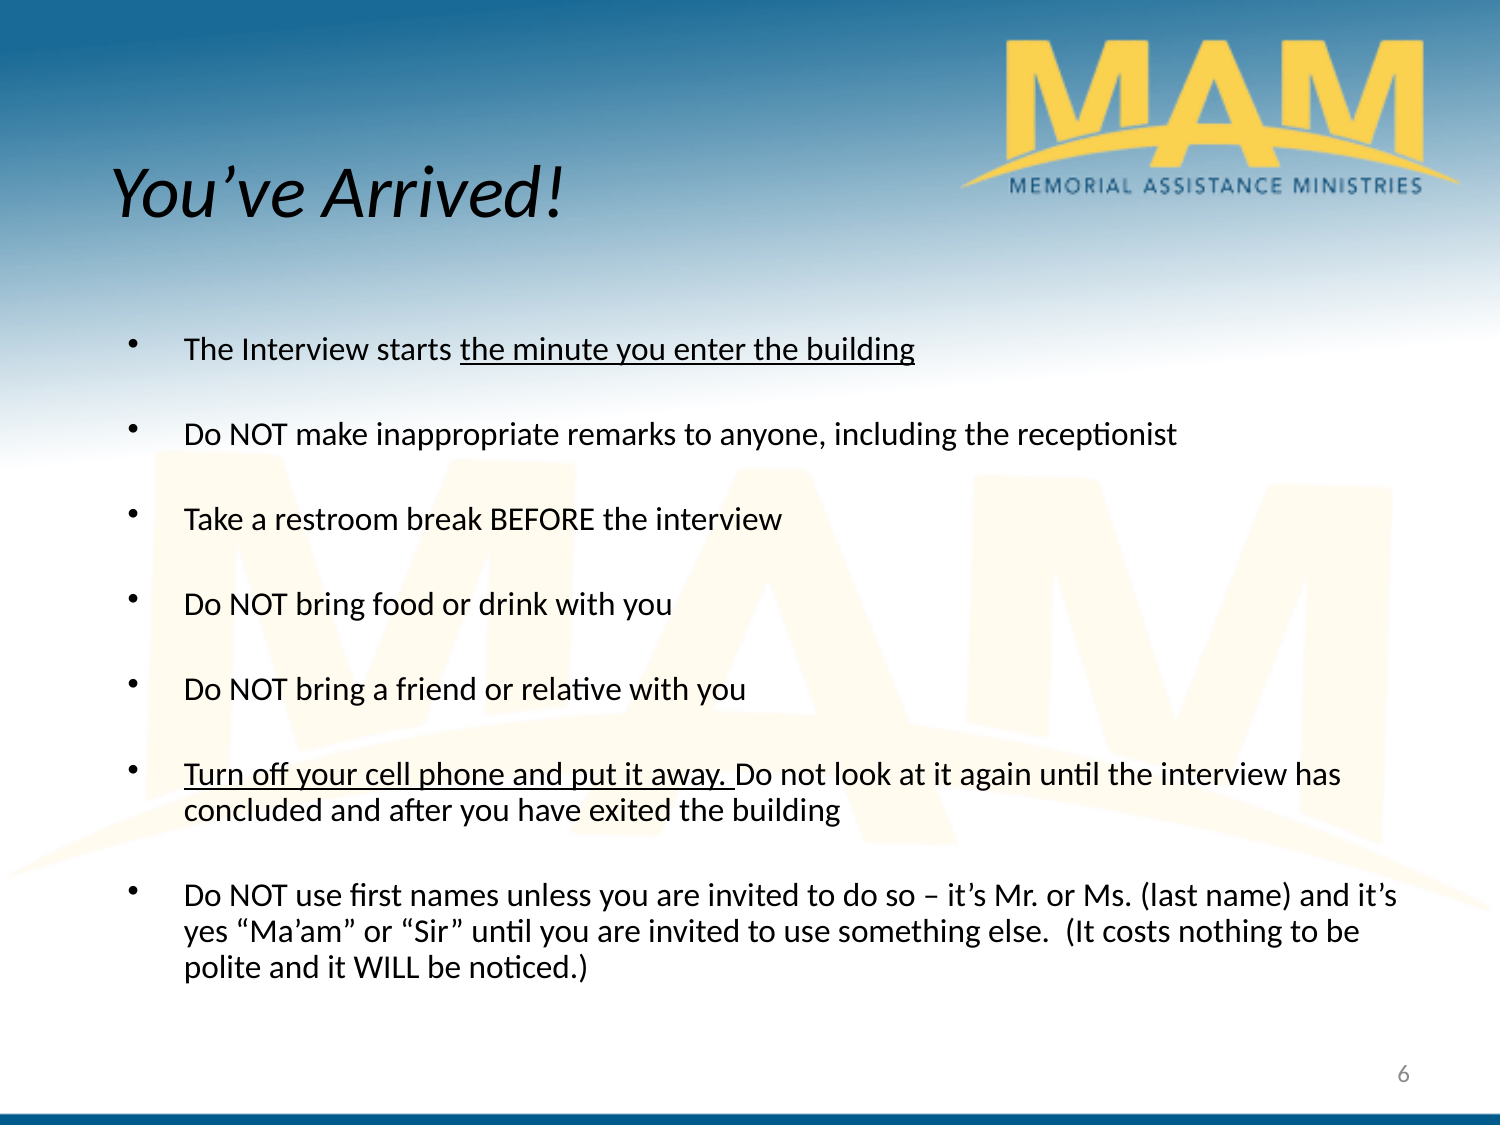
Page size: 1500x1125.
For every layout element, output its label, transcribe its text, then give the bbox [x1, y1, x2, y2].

picture [0, 0, 1500, 1125]
slide_number 6 [1074, 1042, 1425, 1103]
text_box The Interview starts the minute you enter the building Do NOT make inappropriate remarks to anyone, including the receptionist Take a restroom break BEFORE the interview Do NOT bring food or drink with you Do NOT bring a friend or relative with you Turn off your cell phone and put it away. Do not look at it again until the interview has concluded and after you have exited the building Do NOT use first names unless you are invited to do so – it’s Mr. or Ms. (last name) and it’s yes “Ma’am” or “Sir” until you are invited to use something else. (It costs nothing to be polite and it WILL be noticed.) [112, 323, 1425, 1107]
text_box You’ve Arrived! [94, 66, 953, 308]
